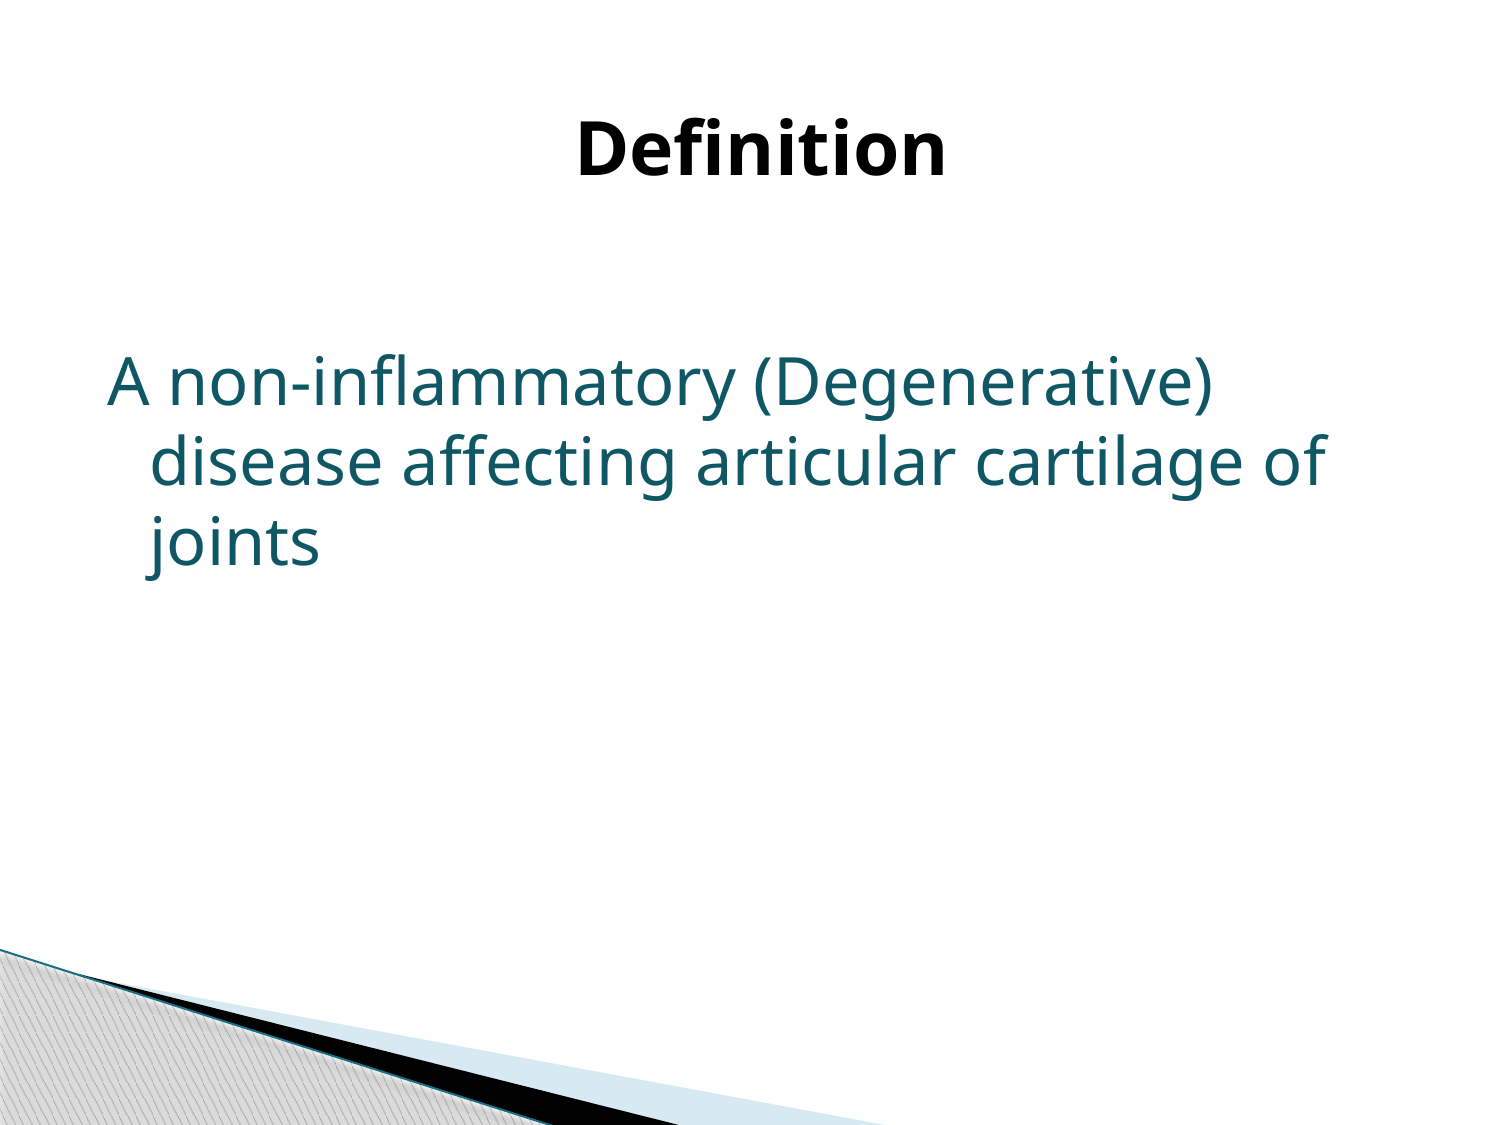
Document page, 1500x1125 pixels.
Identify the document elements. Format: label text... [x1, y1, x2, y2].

title Definition [75, 45, 1425, 233]
list A non-inflammatory (Degenerative) disease affecting articular cartilage of joints [75, 243, 1425, 986]
